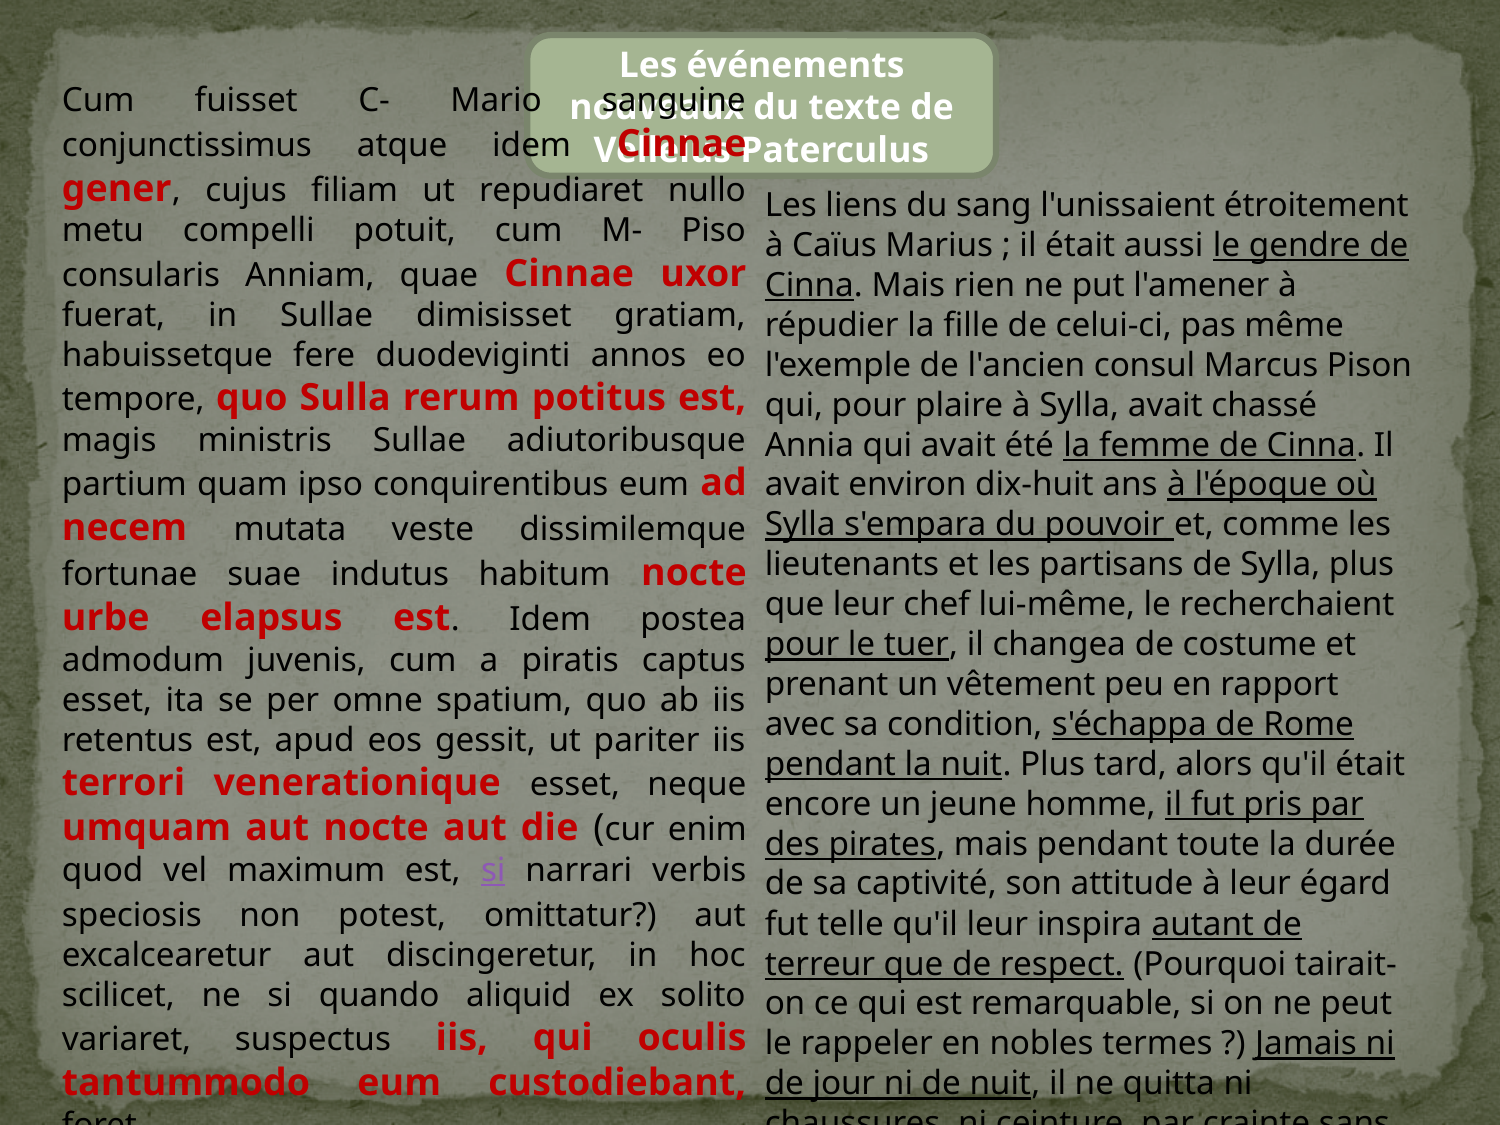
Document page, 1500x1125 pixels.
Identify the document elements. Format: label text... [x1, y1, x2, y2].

text_box Les événements nouveaux du texte de Velleius Paterculus [524, 31, 1000, 175]
text_box Les liens du sang l'unissaient étroitement à Caïus Marius ; il était aussi le gendre de Cinna. Mais rien ne put l'amener à répudier la fille de celui-ci, pas même l'exemple de l'ancien consul Marcus Pison qui, pour plaire à Sylla, avait chassé Annia qui avait été la femme de Cinna. Il avait environ dix-huit ans à l'époque où Sylla s'empara du pouvoir et, comme les lieutenants et les partisans de Sylla, plus que leur chef lui-même, le recherchaient pour le tuer, il changea de costume et prenant un vêtement peu en rapport avec sa condition, s'échappa de Rome pendant la nuit. Plus tard, alors qu'il était encore un jeune homme, il fut pris par des pirates, mais pendant toute la durée de sa captivité, son attitude à leur égard fut telle qu'il leur inspira autant de terreur que de respect. (Pourquoi tairait-on ce qui est remarquable, si on ne peut le rappeler en nobles termes ?) Jamais ni de jour ni de nuit, il ne quitta ni chaussures, ni ceinture, par crainte sans doute qu'un changement dans sa tenue habituelle ne le rendit suspect à ces hommes qui ne le gardaient qu'à vue. [750, 175, 1430, 1125]
text_box Cum fuisset C- Mario sanguine conjunctissimus atque idem Cinnae gener, cujus filiam ut repudiaret nullo metu compelli potuit, cum M- Piso consularis Anniam, quae Cinnae uxor fuerat, in Sullae dimisisset gratiam, habuissetque fere duodeviginti annos eo tempore, quo Sulla rerum potitus est, magis ministris Sullae adiutoribusque partium quam ipso conquirentibus eum ad necem mutata veste dissimilemque fortunae suae indutus habitum nocte urbe elapsus est. Idem postea admodum juvenis, cum a piratis captus esset, ita se per omne spatium, quo ab iis retentus est, apud eos gessit, ut pariter iis terrori venerationique esset, neque umquam aut nocte aut die (cur enim quod vel maximum est, si narrari verbis speciosis non potest, omittatur?) aut excalcearetur aut discingeretur, in hoc scilicet, ne si quando aliquid ex solito variaret, suspectus iis, qui oculis tantummodo eum custodiebant, foret. [46, 71, 762, 1125]
